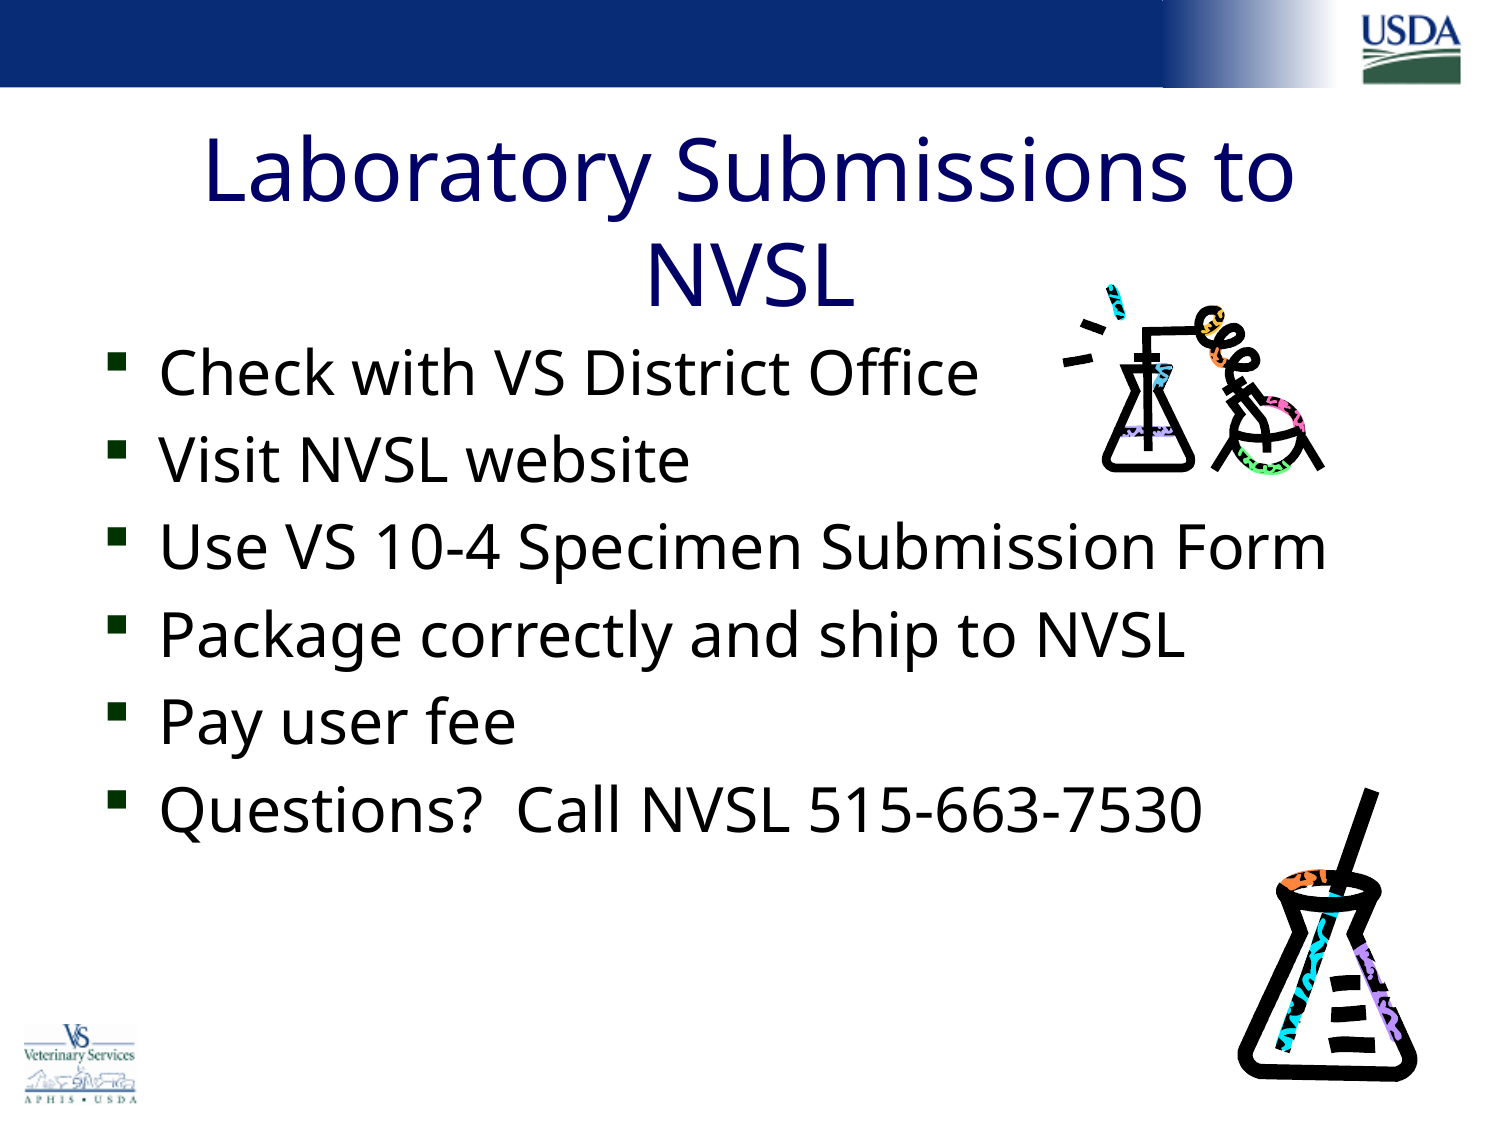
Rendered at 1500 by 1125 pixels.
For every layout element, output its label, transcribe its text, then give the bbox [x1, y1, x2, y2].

picture [1237, 787, 1418, 1082]
picture [24, 1024, 138, 1105]
picture [1062, 283, 1326, 476]
picture [1359, 12, 1464, 88]
title Laboratory Submissions to NVSL [75, 125, 1425, 313]
list Check with VS District Office Visit NVSL website Use VS 10-4 Specimen Submission Form Package correctly and ship to NVSL Pay user fee Questions? Call NVSL 515-663-7530 [87, 324, 1438, 1068]
